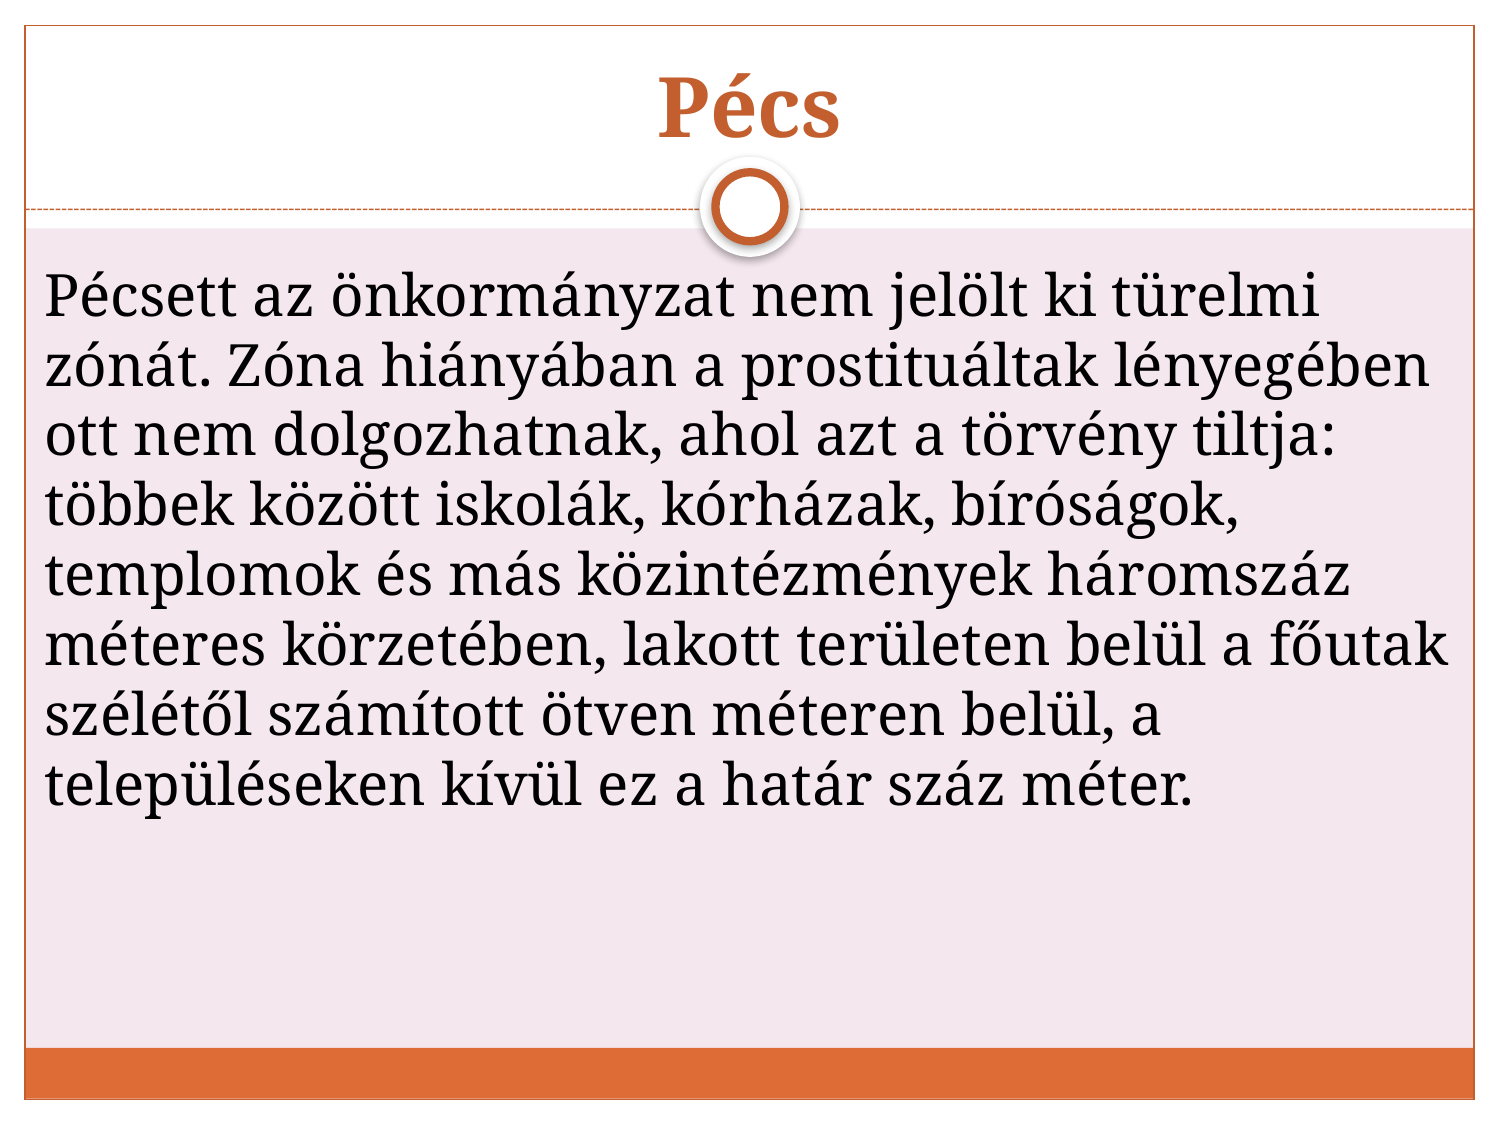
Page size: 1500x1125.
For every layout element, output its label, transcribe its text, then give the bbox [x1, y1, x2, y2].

list Pécsett az önkormányzat nem jelölt ki türelmi zónát. Zóna hiányában a prostituáltak lényegében ott nem dolgozhatnak, ahol azt a törvény tiltja: többek között iskolák, kórházak, bíróságok, templomok és más közintézmények háromszáz méteres körzetében, lakott területen belül a főutak szélétől számított ötven méteren belül, a településeken kívül ez a határ száz méter. [29, 250, 1471, 1035]
title Pécs [49, 37, 1450, 162]
